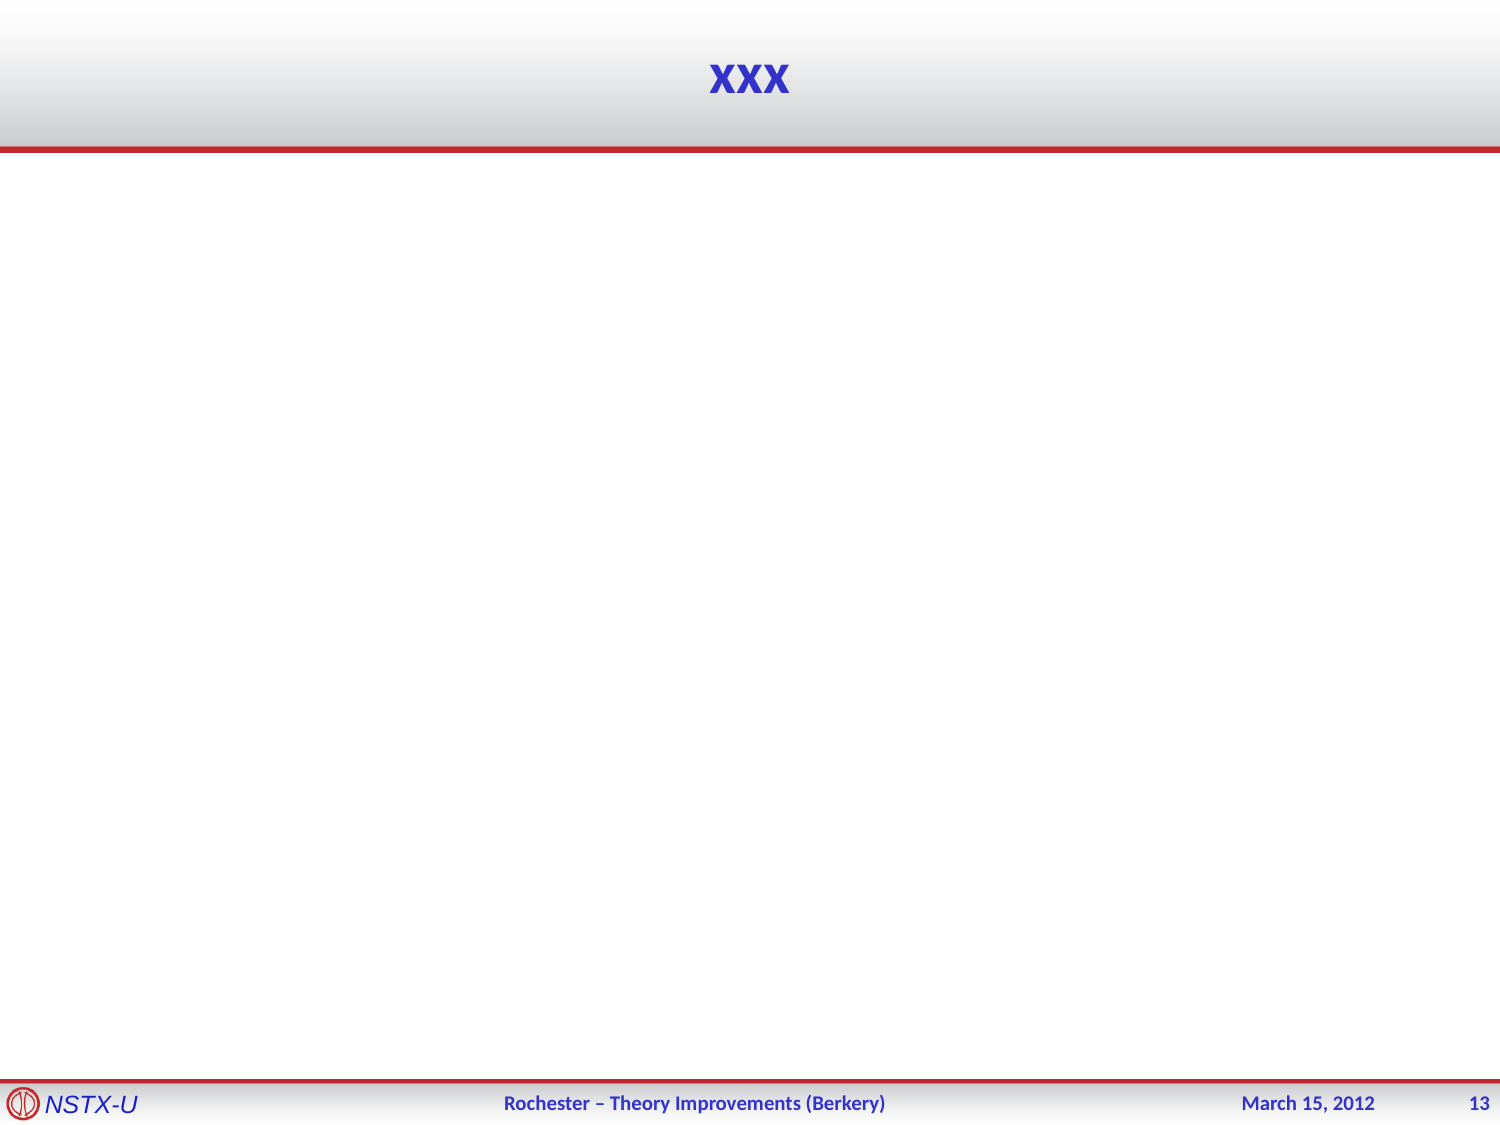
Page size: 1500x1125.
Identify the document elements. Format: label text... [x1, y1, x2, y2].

title xxx [0, 0, 1500, 150]
picture [0, 1079, 1500, 1125]
